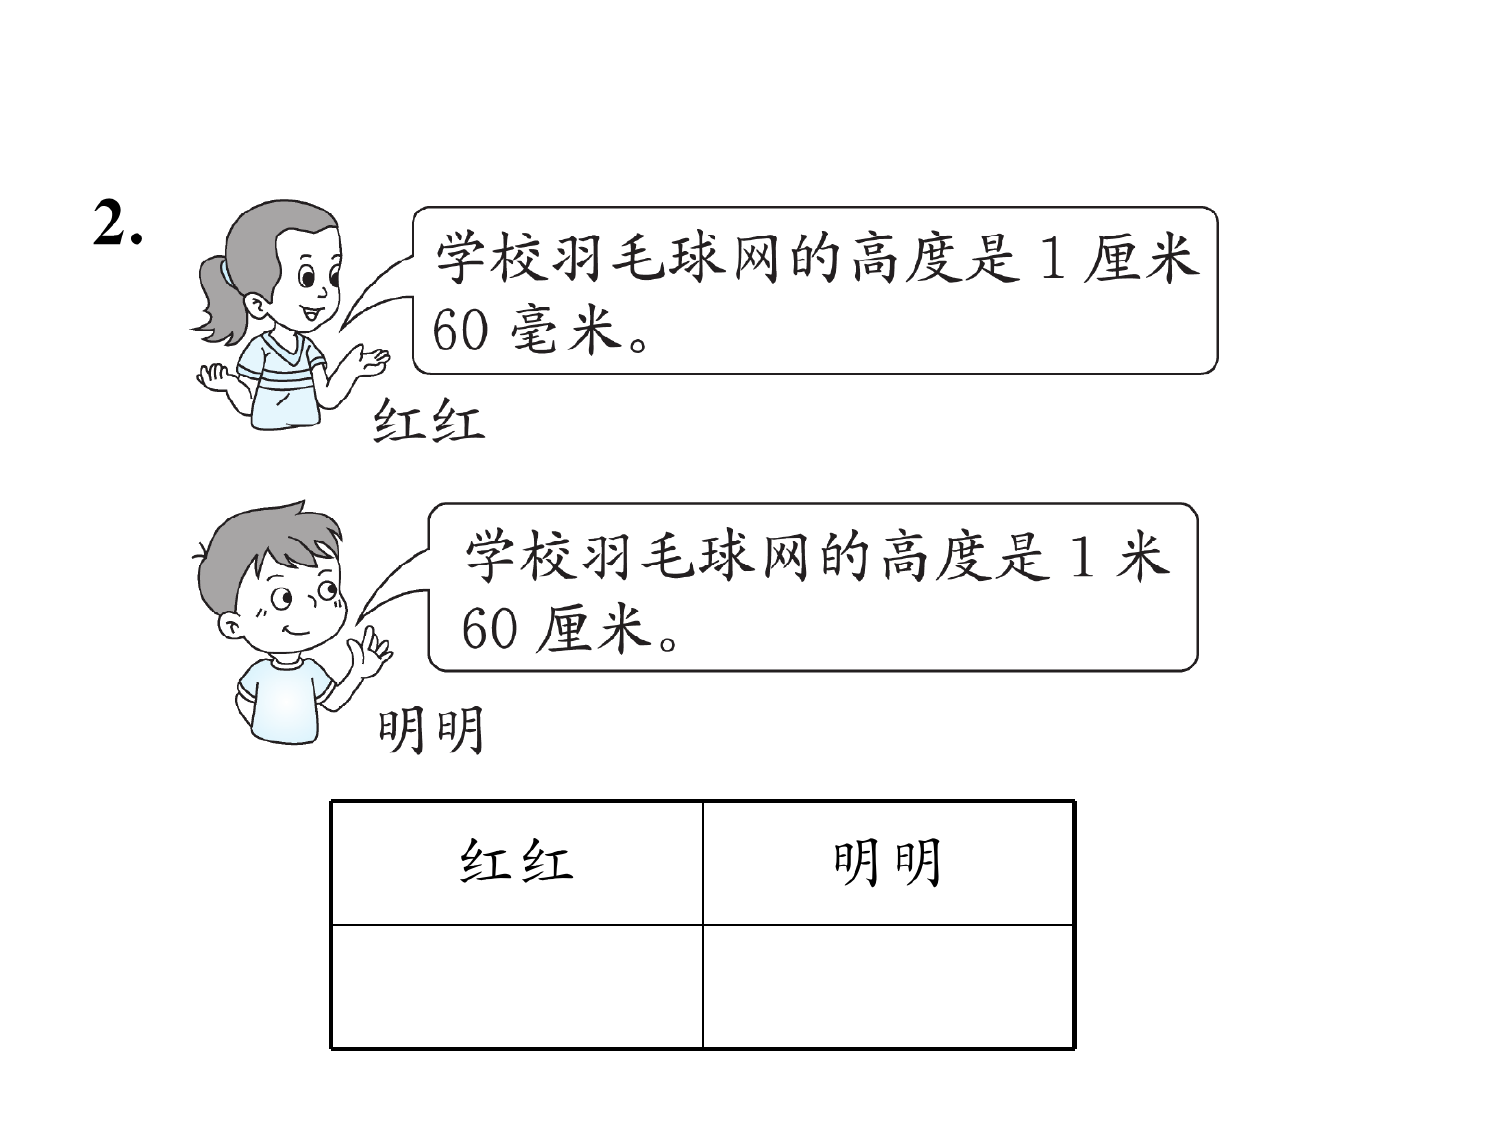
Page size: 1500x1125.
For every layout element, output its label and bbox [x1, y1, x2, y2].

picture [88, 160, 1500, 1084]
